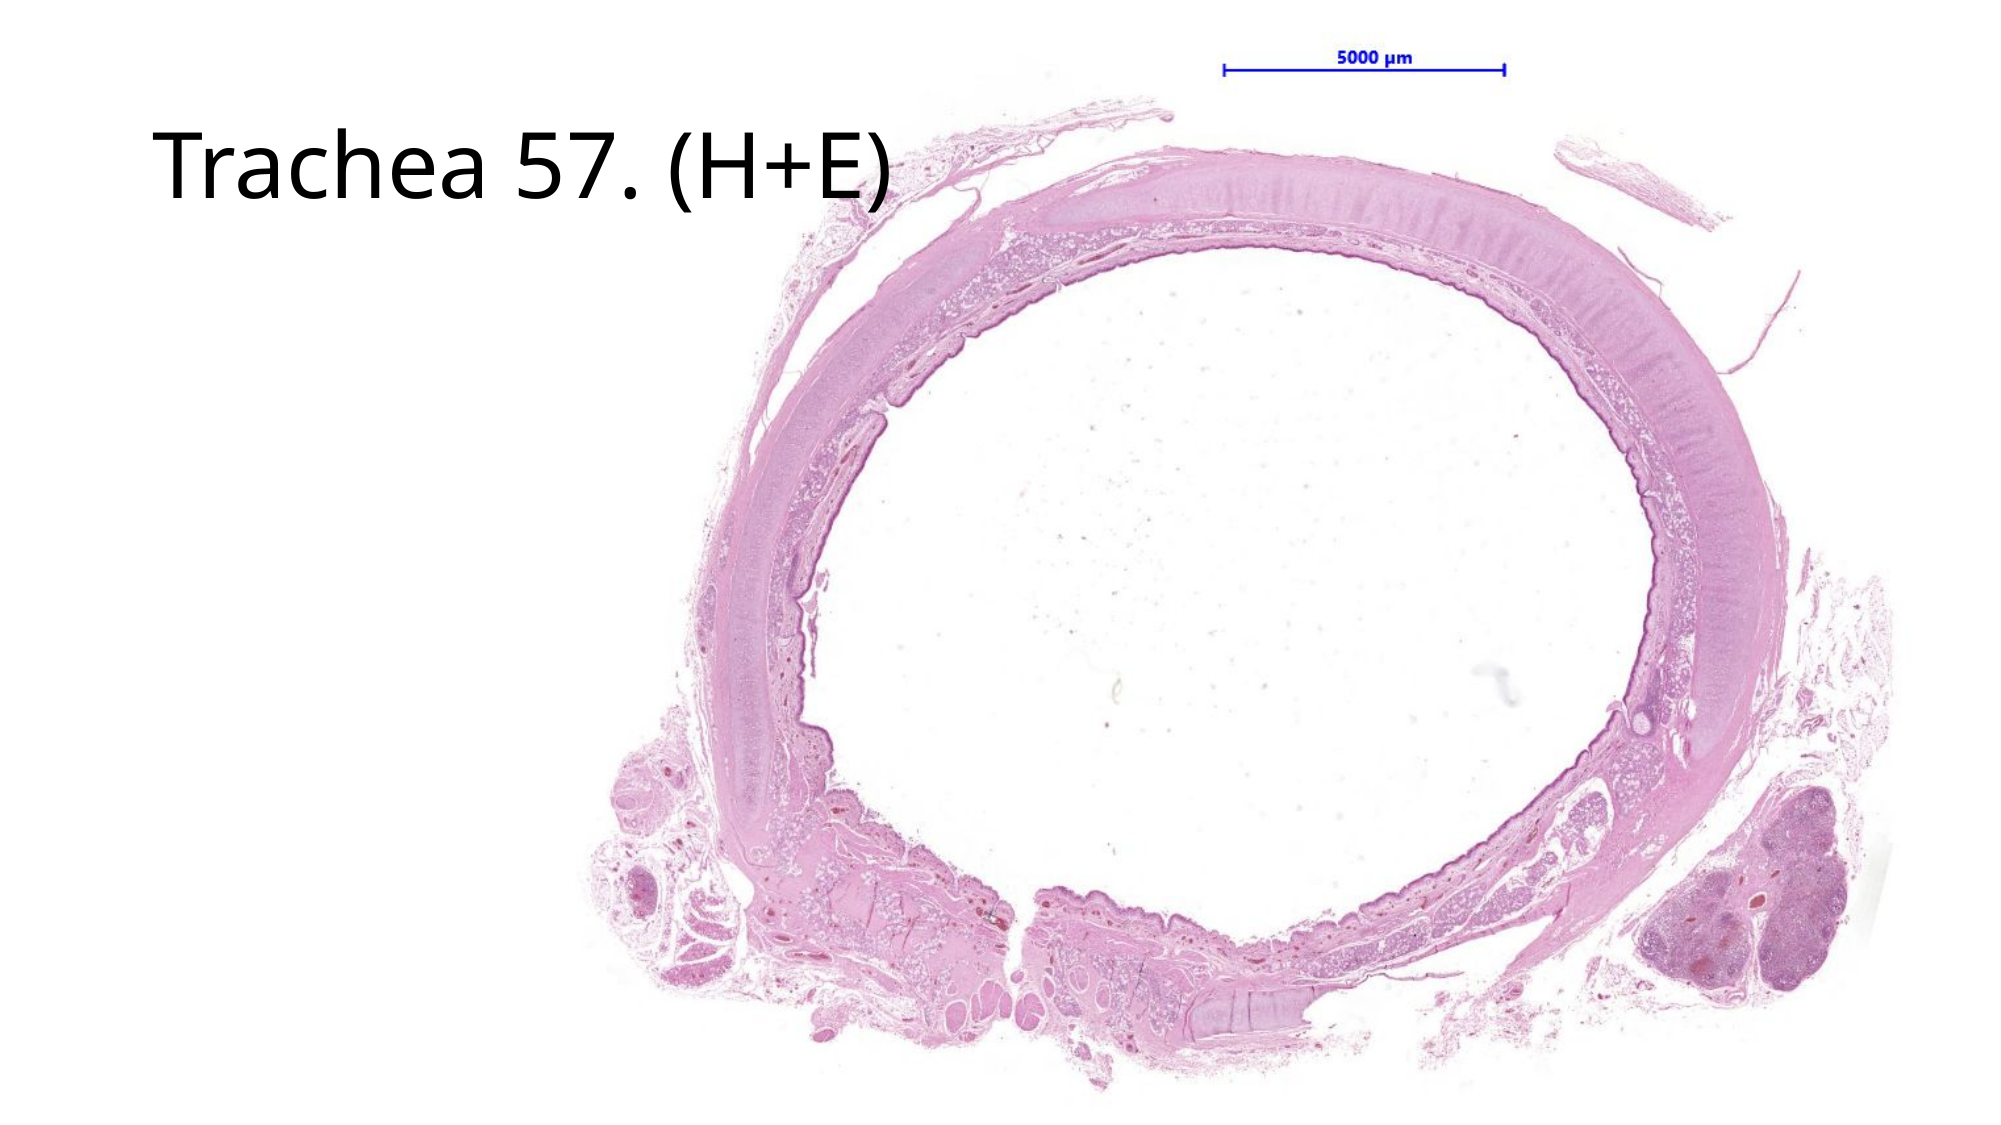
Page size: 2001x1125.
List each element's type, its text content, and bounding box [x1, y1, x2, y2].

title Trachea 57. (H+E) [137, 59, 497, 278]
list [497, 25, 1973, 1125]
